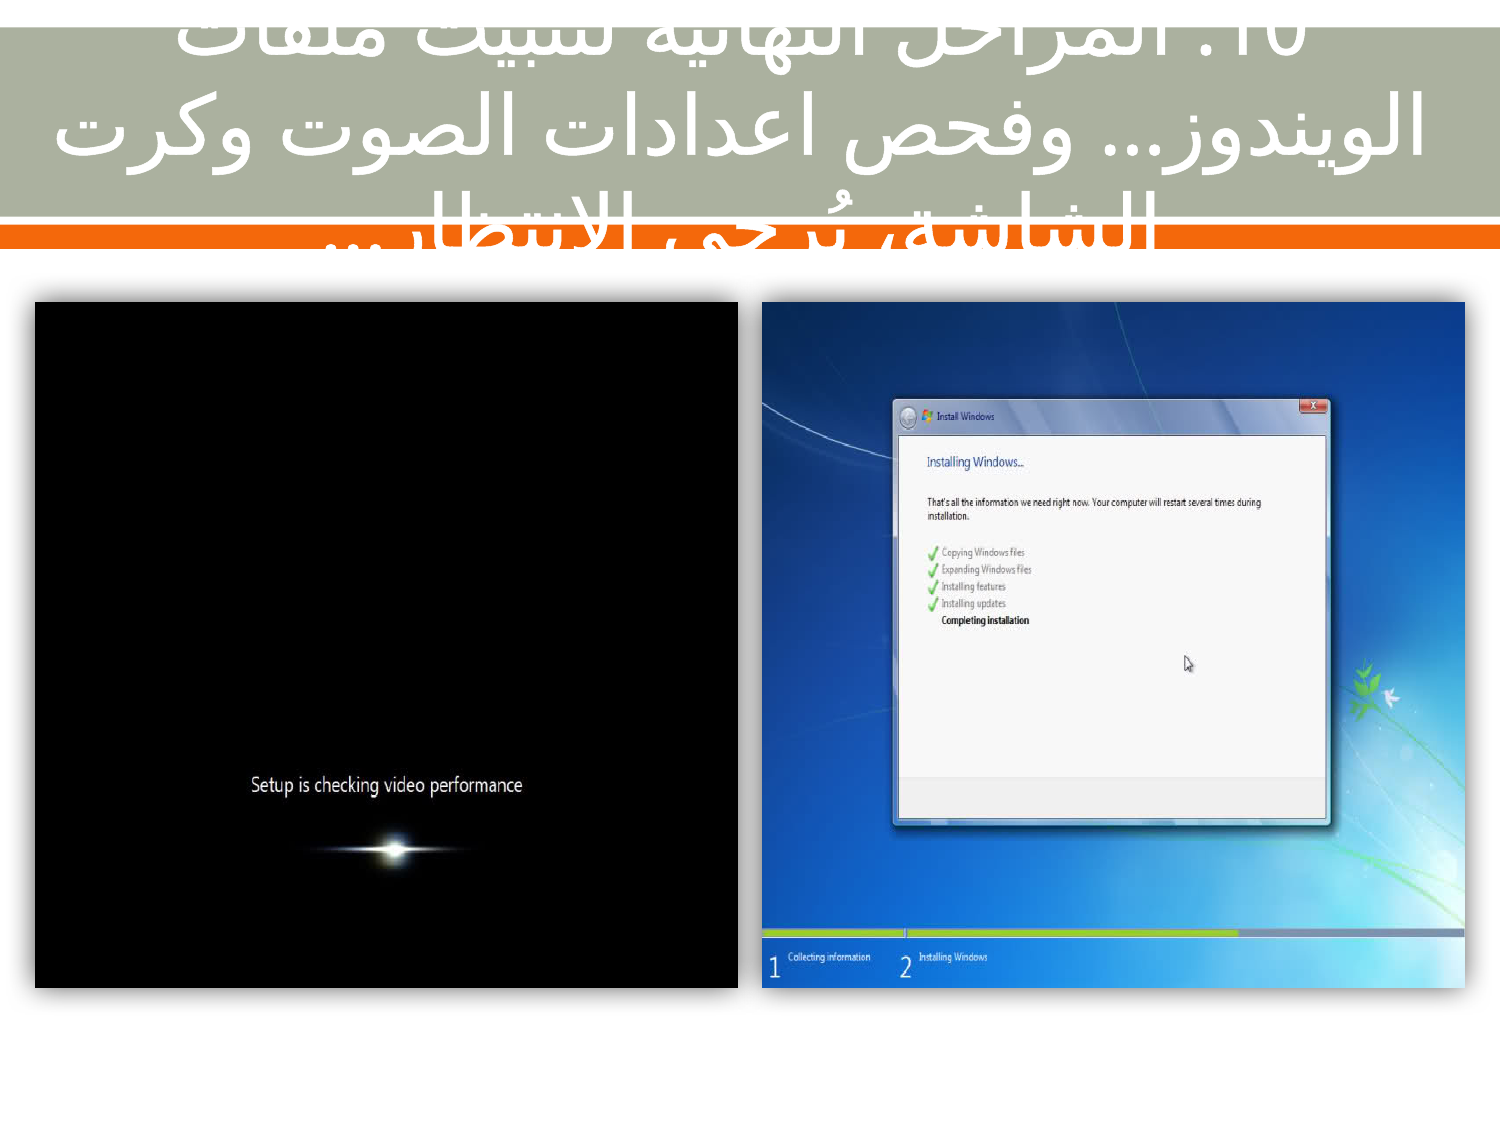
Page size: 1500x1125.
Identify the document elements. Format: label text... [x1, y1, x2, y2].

title 10. المراحل النهائية لتثبيت ملفات الويندوز... وفحص اعدادات الصوت وكرت الشاشة، يُرجى الإنتظار... [0, 29, 1483, 213]
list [34, 302, 738, 989]
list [762, 302, 1465, 989]
